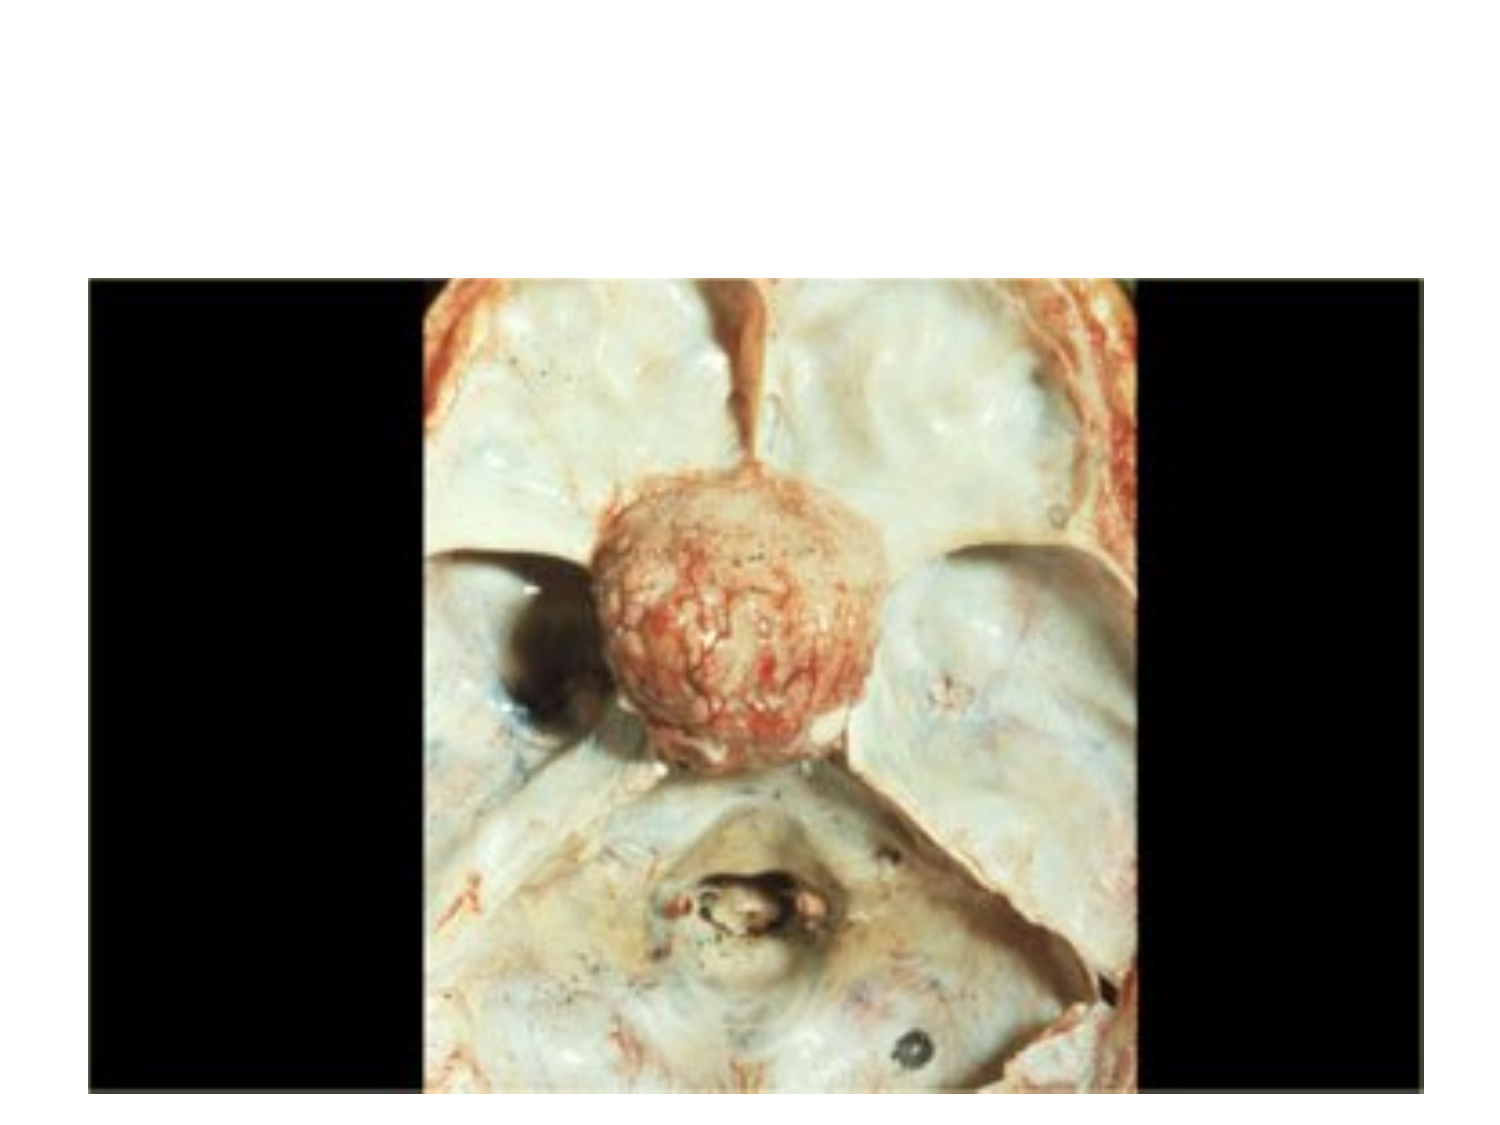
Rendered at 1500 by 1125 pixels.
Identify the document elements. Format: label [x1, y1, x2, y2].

list [88, 278, 1424, 1095]
